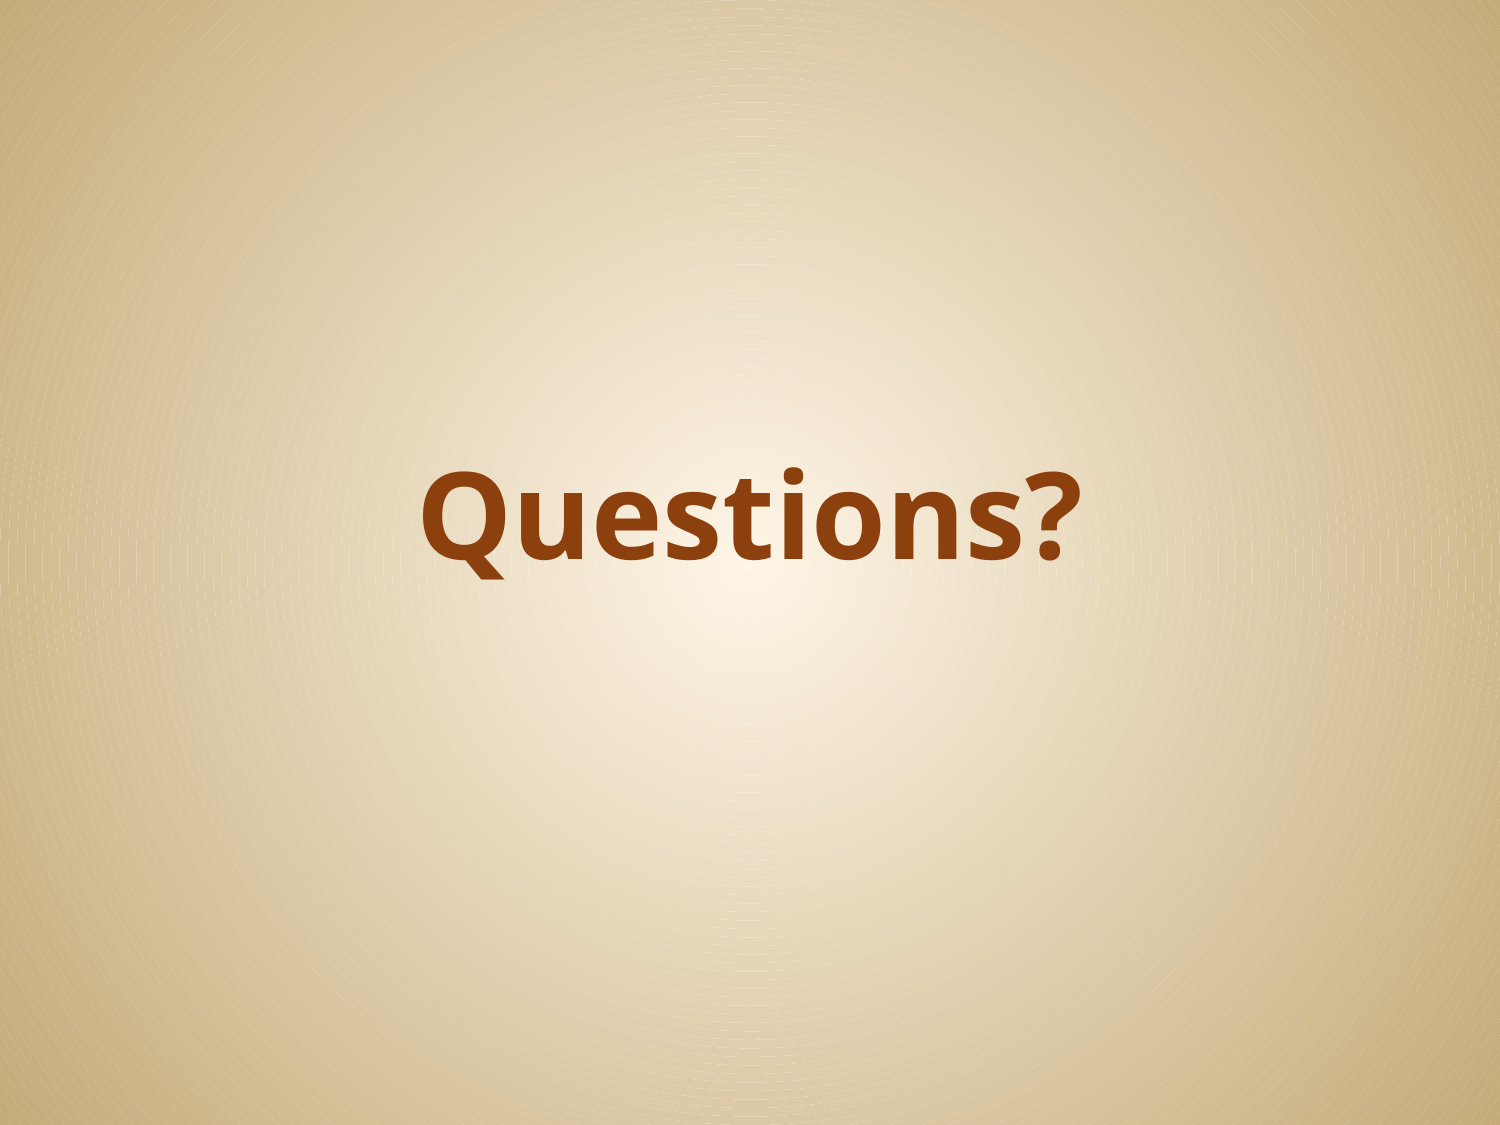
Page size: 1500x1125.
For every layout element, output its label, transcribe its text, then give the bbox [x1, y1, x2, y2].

title Questions? [112, 162, 1388, 591]
